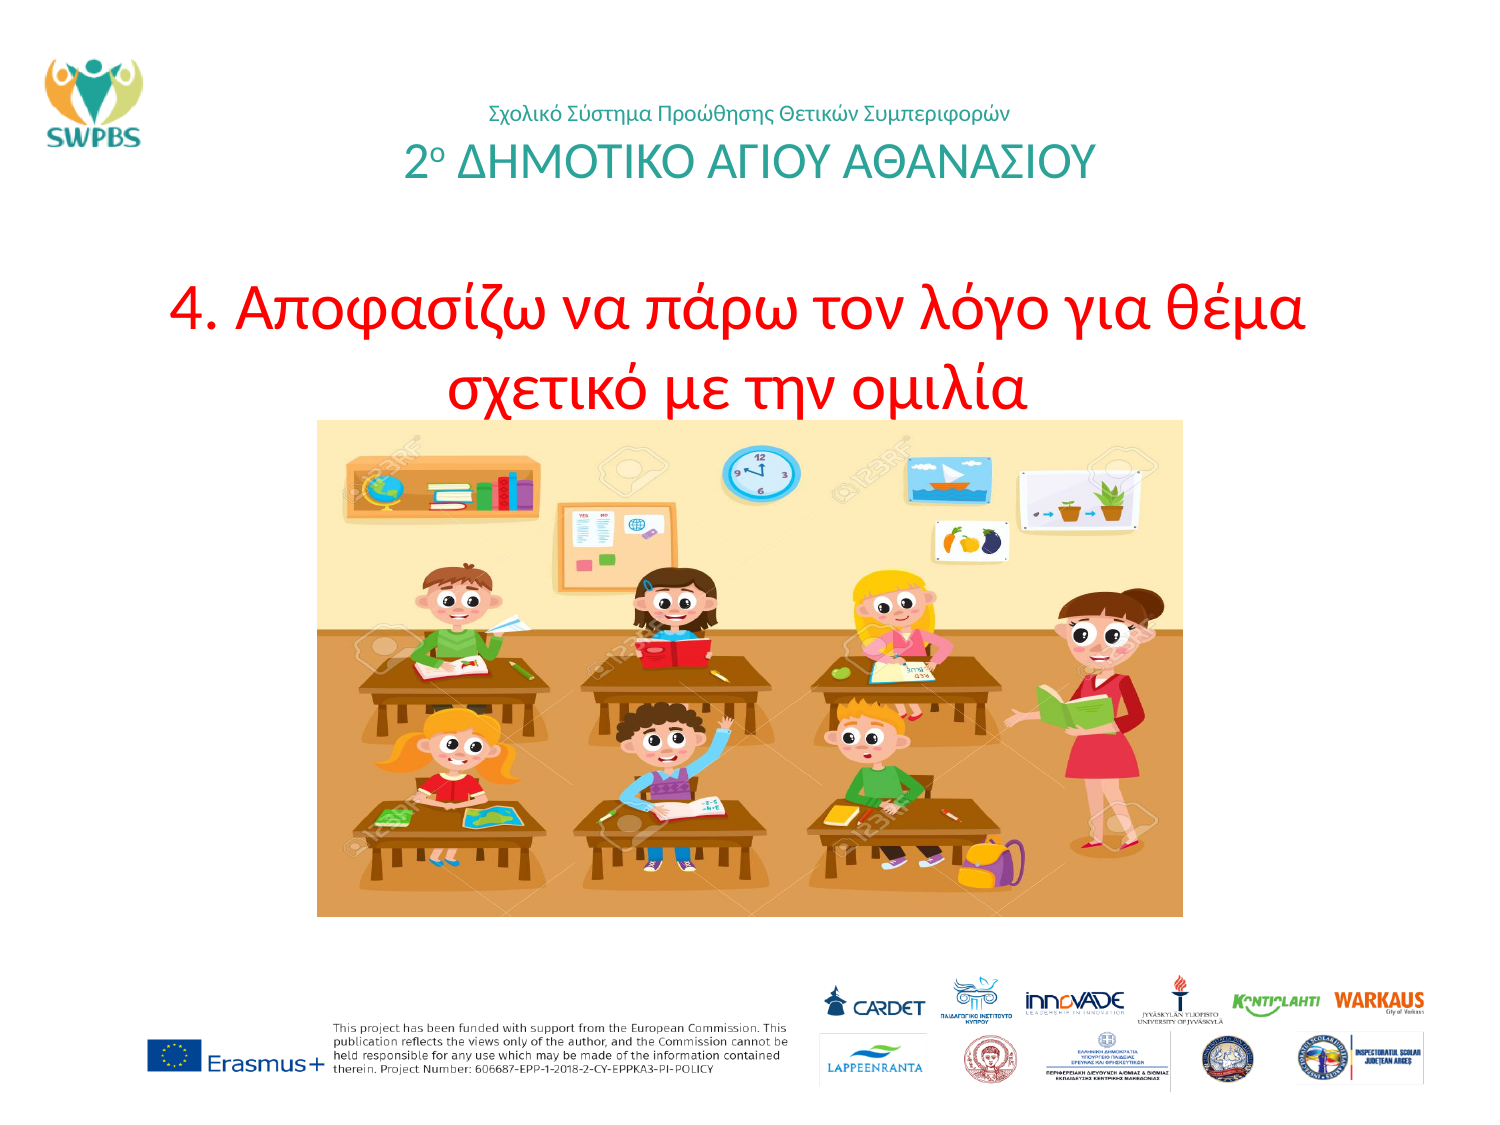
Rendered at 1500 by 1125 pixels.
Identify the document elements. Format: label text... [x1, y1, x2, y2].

picture [317, 420, 1183, 918]
subtitle 4. Αποφασίζω να πάρω τον λόγο για θέμα σχετικό με την ομιλία [100, 255, 1376, 925]
picture [29, 42, 160, 162]
title Σχολικό Σύστημα Προώθησης Θετικών Συμπεριφορών 2ο ΔΗΜΟΤΙΚΟ ΑΓΙΟΥ ΑΘΑΝΑΣΙΟΥ [112, 90, 1388, 197]
picture [147, 975, 1424, 1092]
